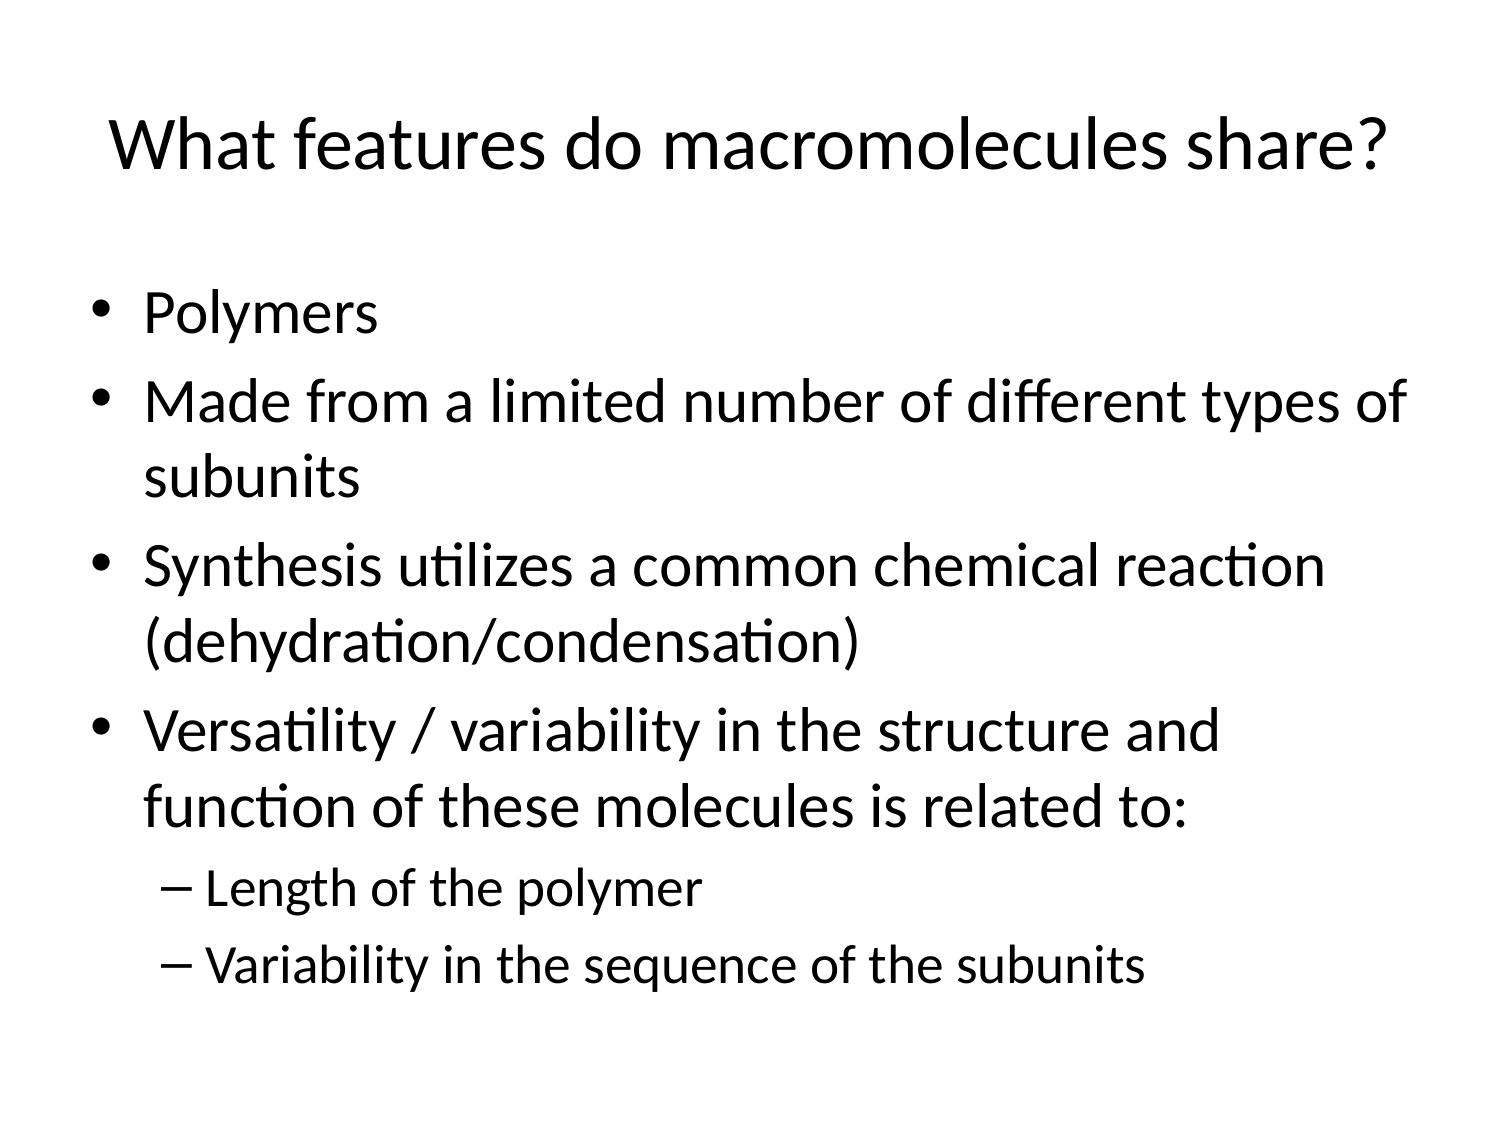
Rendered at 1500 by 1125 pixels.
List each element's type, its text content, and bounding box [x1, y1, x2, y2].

list Polymers Made from a limited number of different types of subunits Synthesis utilizes a common chemical reaction (dehydration/condensation) Versatility / variability in the structure and function of these molecules is related to: Length of the polymer Variability in the sequence of the subunits [75, 262, 1425, 1005]
title What features do macromolecules share? [75, 45, 1425, 233]
